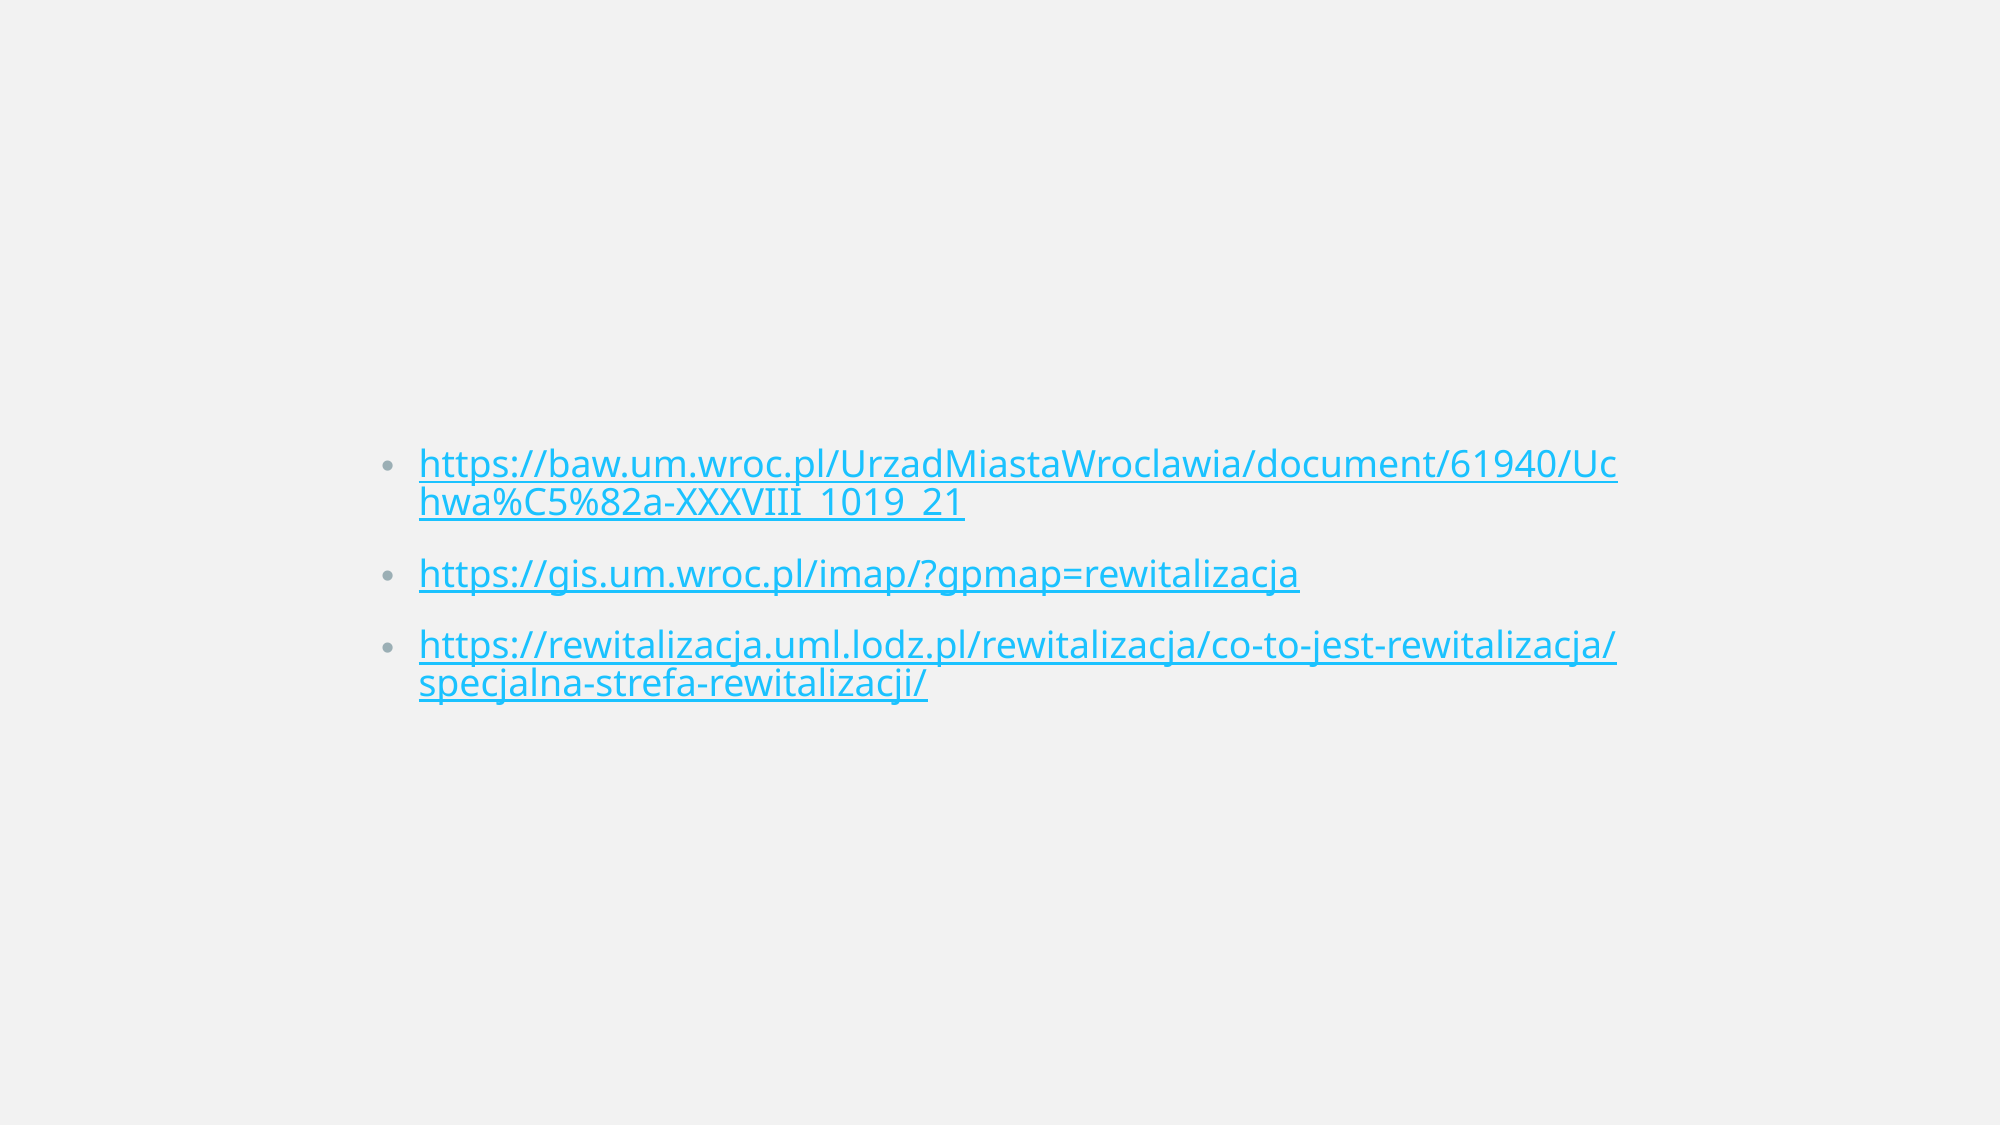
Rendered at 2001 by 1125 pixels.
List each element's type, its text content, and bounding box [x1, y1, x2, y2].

list https://baw.um.wroc.pl/UrzadMiastaWroclawia/document/61940/Uchwa%C5%82a-XXXVIII_1019_21 https://gis.um.wroc.pl/imap/?gpmap=rewitalizacja https://rewitalizacja.uml.lodz.pl/rewitalizacja/co-to-jest-rewitalizacja/specjalna-strefa-rewitalizacji/ [366, 432, 1634, 942]
